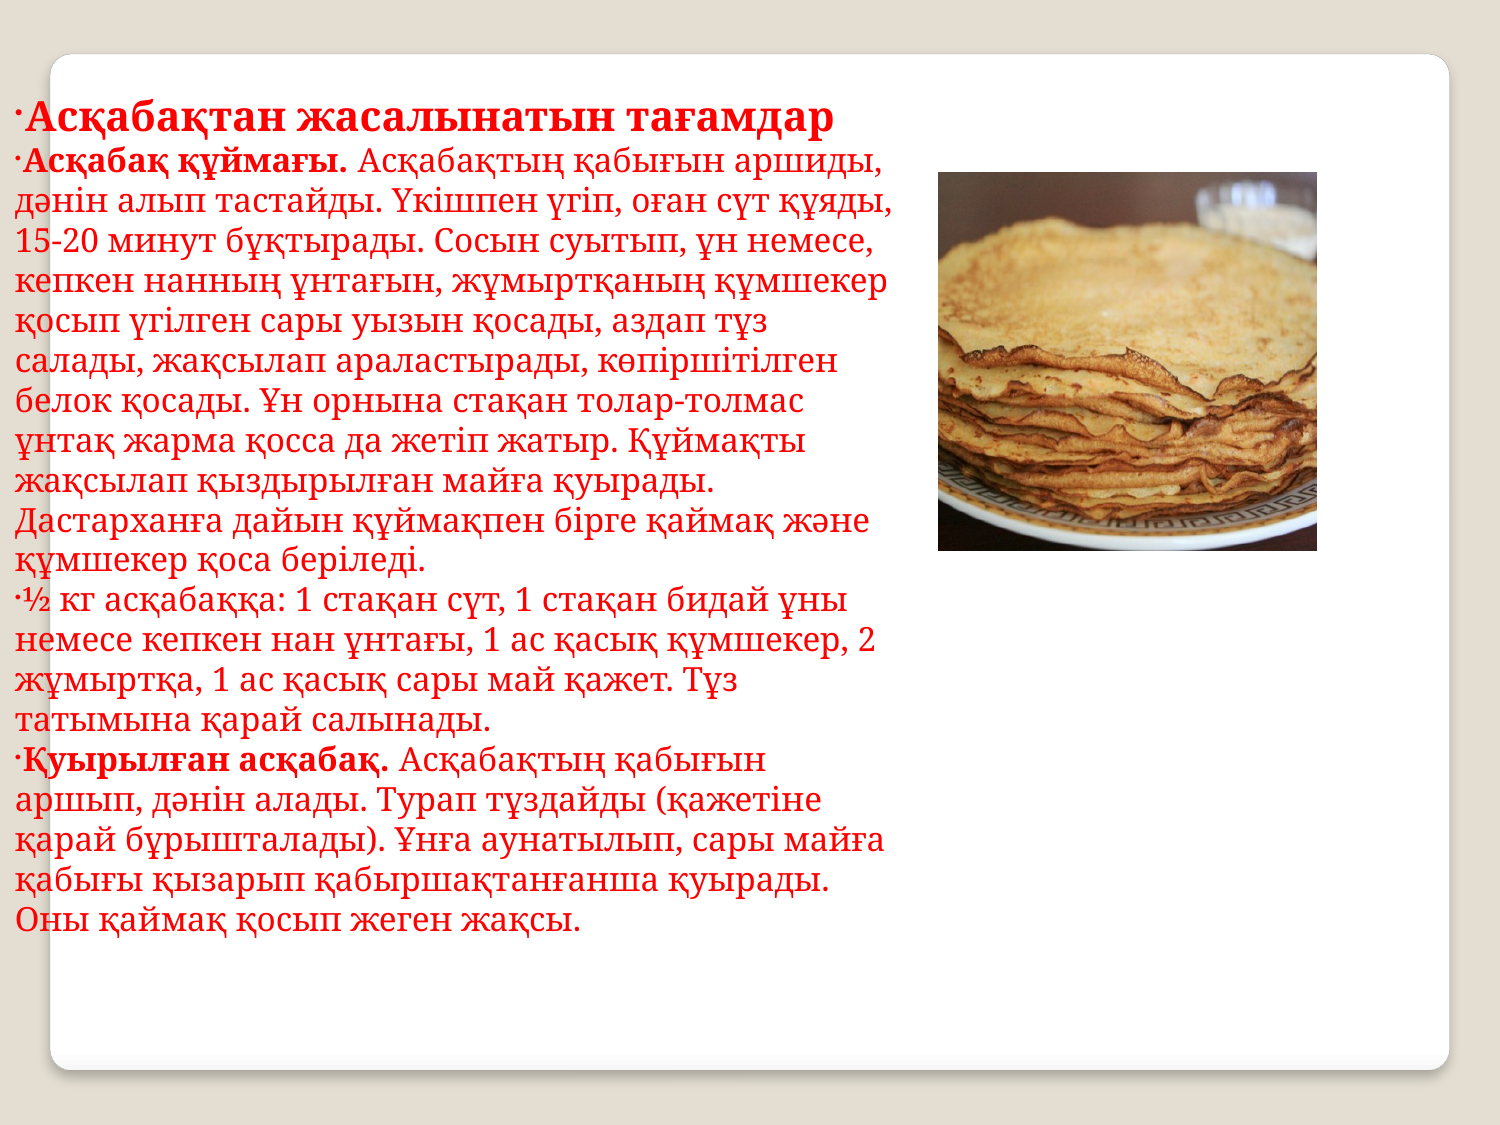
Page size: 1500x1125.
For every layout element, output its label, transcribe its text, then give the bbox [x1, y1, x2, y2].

picture [938, 172, 1318, 551]
text_box Асқабақтан жасалынатын тағамдар Асқабақ құймағы. Асқабақтың қабығын аршиды, дәнін алып тастайды. Үкішпен үгіп, оған сүт құяды, 15-20 минут бұқтырады. Сосын суытып, ұн немесе, кепкен нанның ұнтағын, жұмыртқаның құмшекер қосып үгілген сары уызын қосады, аздап тұз салады, жақсылап араластырады, көпіршітілген белок қосады. Ұн орнына стақан толар-толмас ұнтақ жарма қосса да жетіп жатыр. Құймақты жақсылап қыздырылған майға қуырады. Дастарханға дайын құймақпен бірге қаймақ және құмшекер қоса беріледі. ½ кг асқабаққа: 1 стақан сүт, 1 стақан бидай ұны немесе кепкен нан ұнтағы, 1 ас қасық құмшекер, 2 жұмыртқа, 1 ас қасық сары май қажет. Тұз татымына қарай салынады. Қуырылған асқабақ. Асқабақтың қабығын аршып, дәнін алады. Турап тұздайды (қажетіне қарай бұрышталады). Ұнға аунатылып, сары майға қабығы қызарып қабыршақтанғанша қуырады. Оны қаймақ қосып жеген жақсы. [0, 82, 914, 949]
